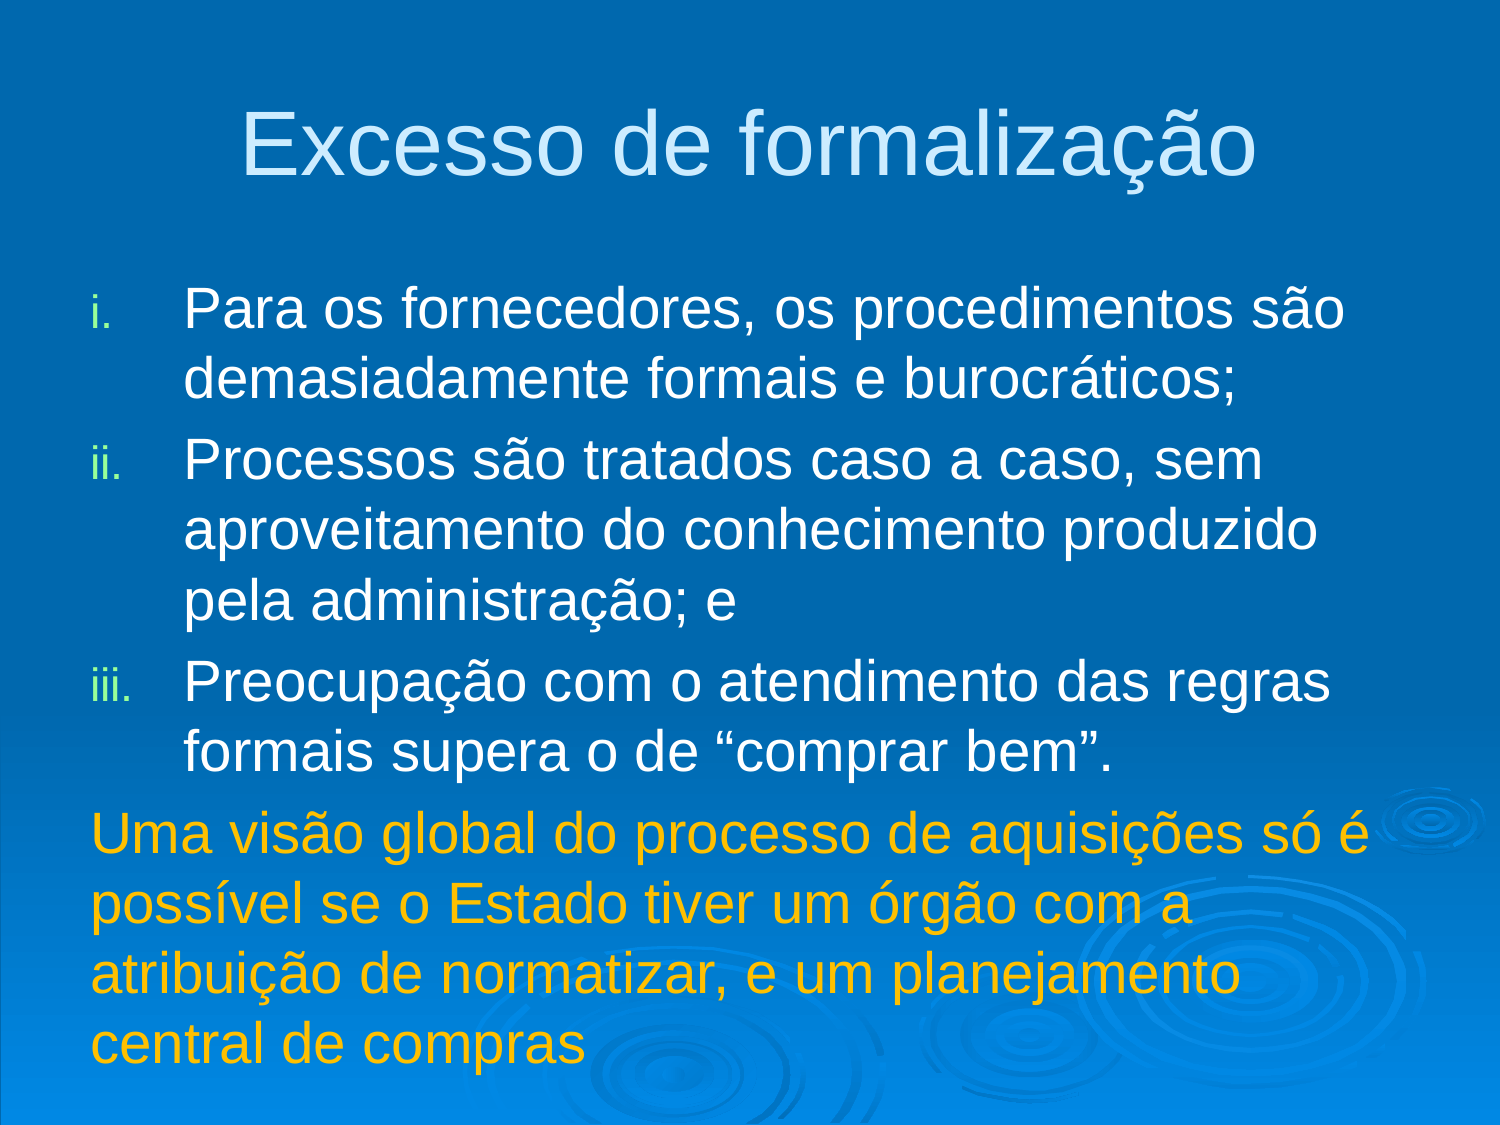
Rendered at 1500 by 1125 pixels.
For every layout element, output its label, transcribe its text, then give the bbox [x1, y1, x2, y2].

title Excesso de formalização [75, 45, 1425, 233]
list Para os fornecedores, os procedimentos são demasiadamente formais e burocráticos; Processos são tratados caso a caso, sem aproveitamento do conhecimento produzido pela administração; e Preocupação com o atendimento das regras formais supera o de “comprar bem”. Uma visão global do processo de aquisições só é possível se o Estado tiver um órgão com a atribuição de normatizar, e um planejamento central de compras [75, 262, 1425, 1005]
